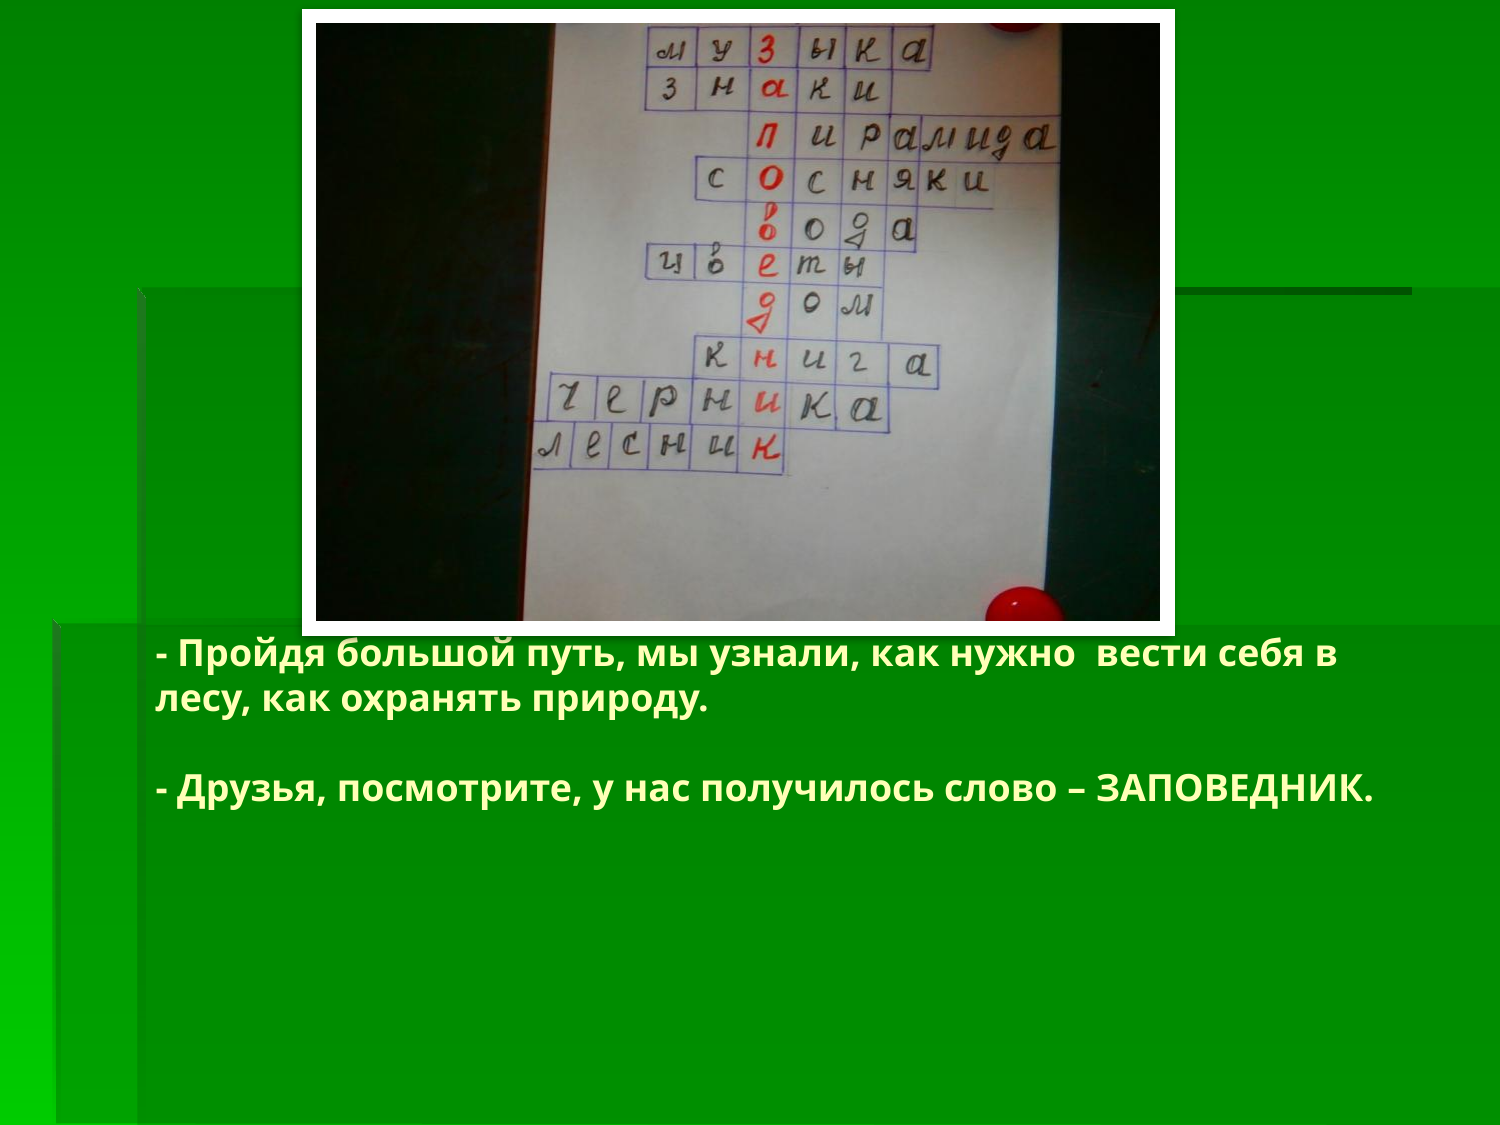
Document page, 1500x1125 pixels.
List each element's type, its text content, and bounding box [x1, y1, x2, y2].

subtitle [316, 23, 1161, 622]
title - Пройдя большой путь, мы узнали, как нужно вести себя в лесу, как охранять природу. - Друзья, посмотрите, у нас получилось слово – ЗАПОВЕДНИК. [140, 620, 1416, 1079]
